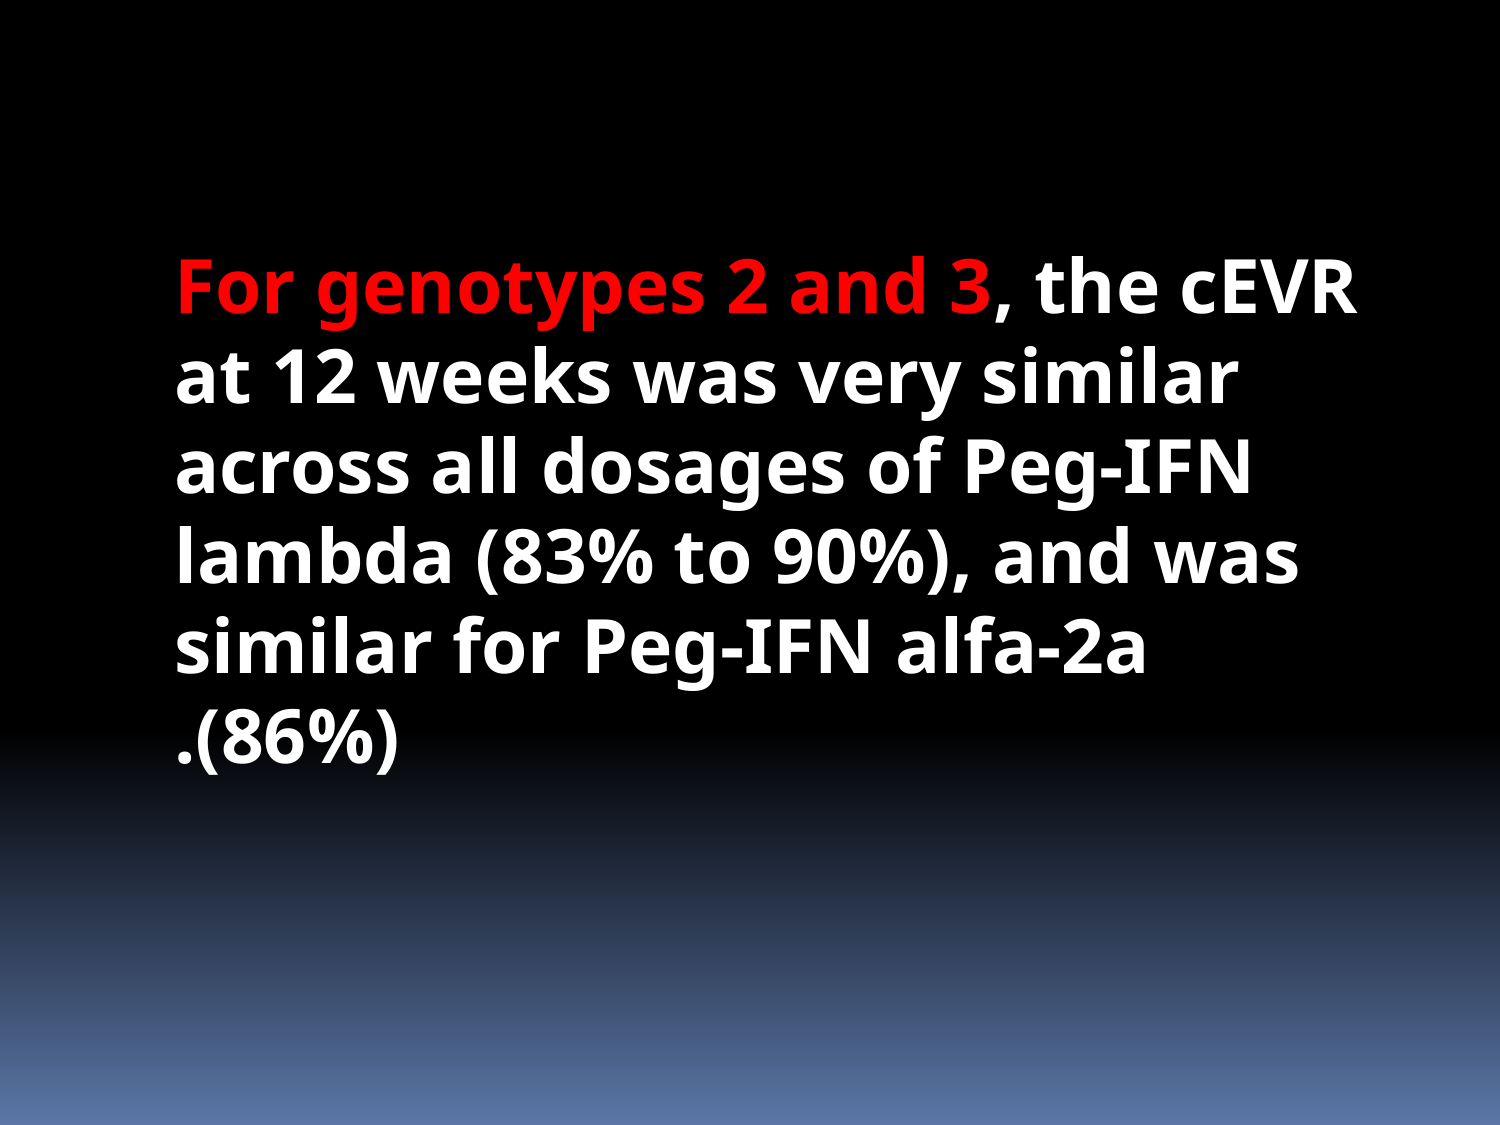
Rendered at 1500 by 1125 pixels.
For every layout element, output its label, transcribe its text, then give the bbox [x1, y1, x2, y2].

text_box For genotypes 2 and 3, the cEVR at 12 weeks was very similar across all dosages of Peg-IFN lambda (83% to 90%), and was similar for Peg-IFN alfa-2a (86%). [159, 231, 1376, 787]
